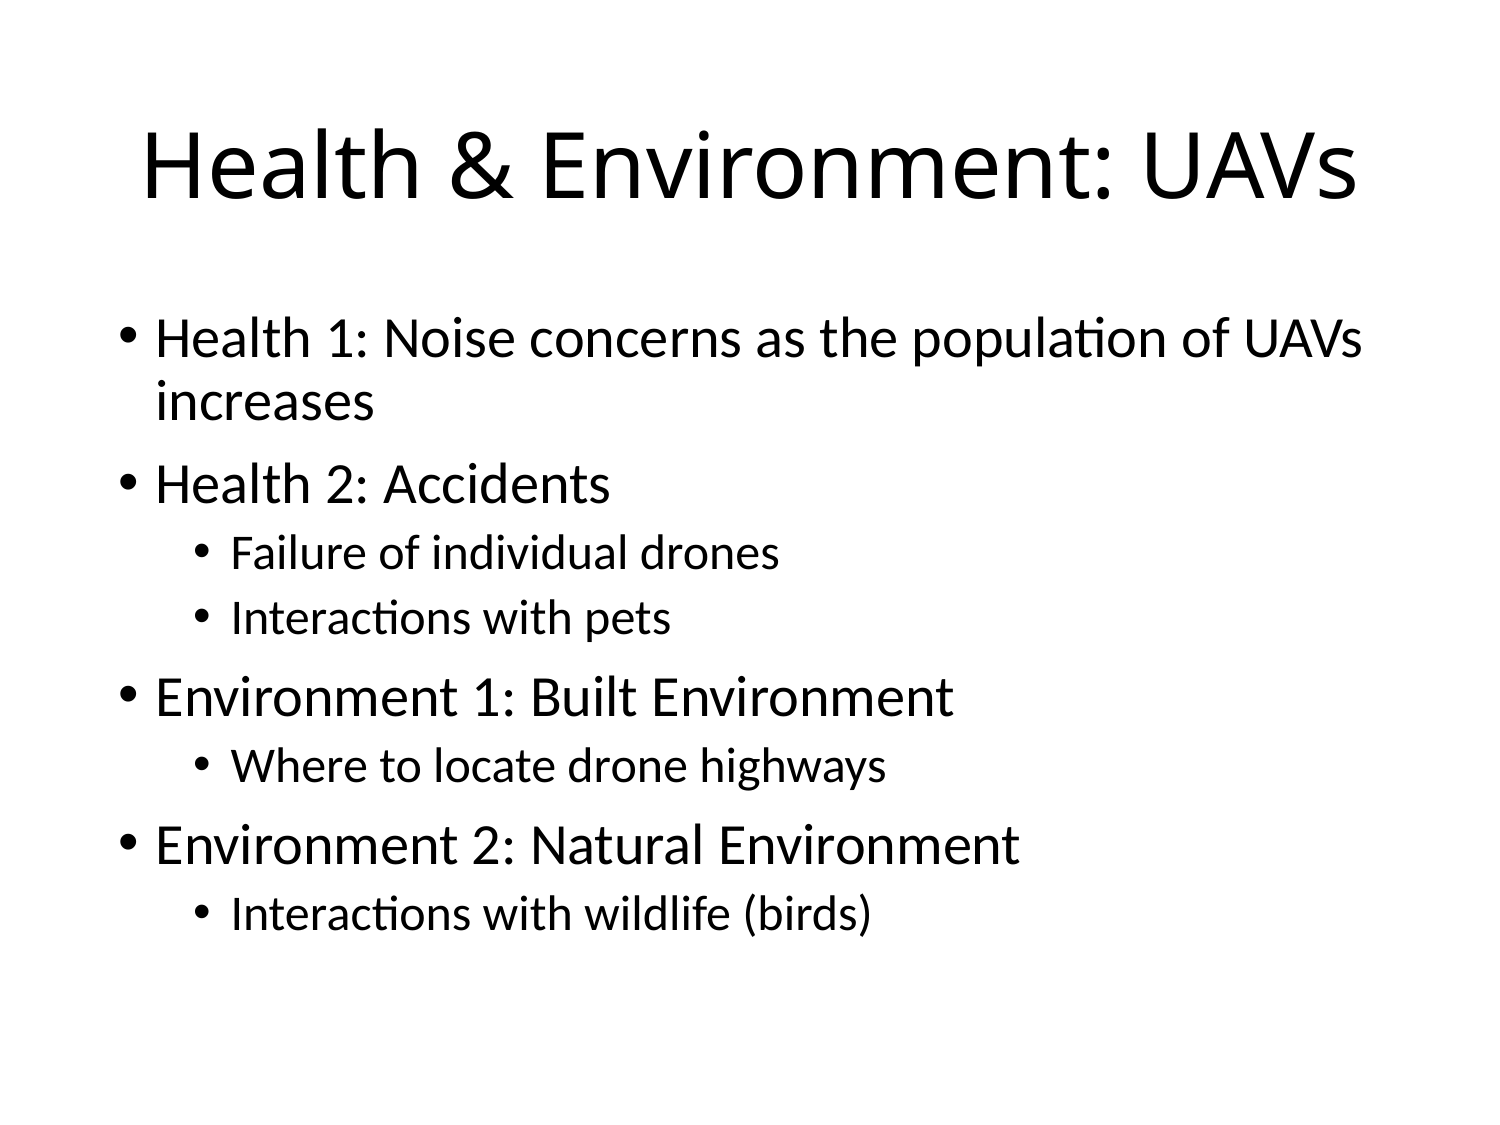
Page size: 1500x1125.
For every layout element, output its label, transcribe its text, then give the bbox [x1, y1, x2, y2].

list Health 1: Noise concerns as the population of UAVs increases Health 2: Accidents Failure of individual drones Interactions with pets Environment 1: Built Environment Where to locate drone highways Environment 2: Natural Environment Interactions with wildlife (birds) [103, 299, 1397, 1014]
title Health & Environment: UAVs [103, 59, 1397, 278]
